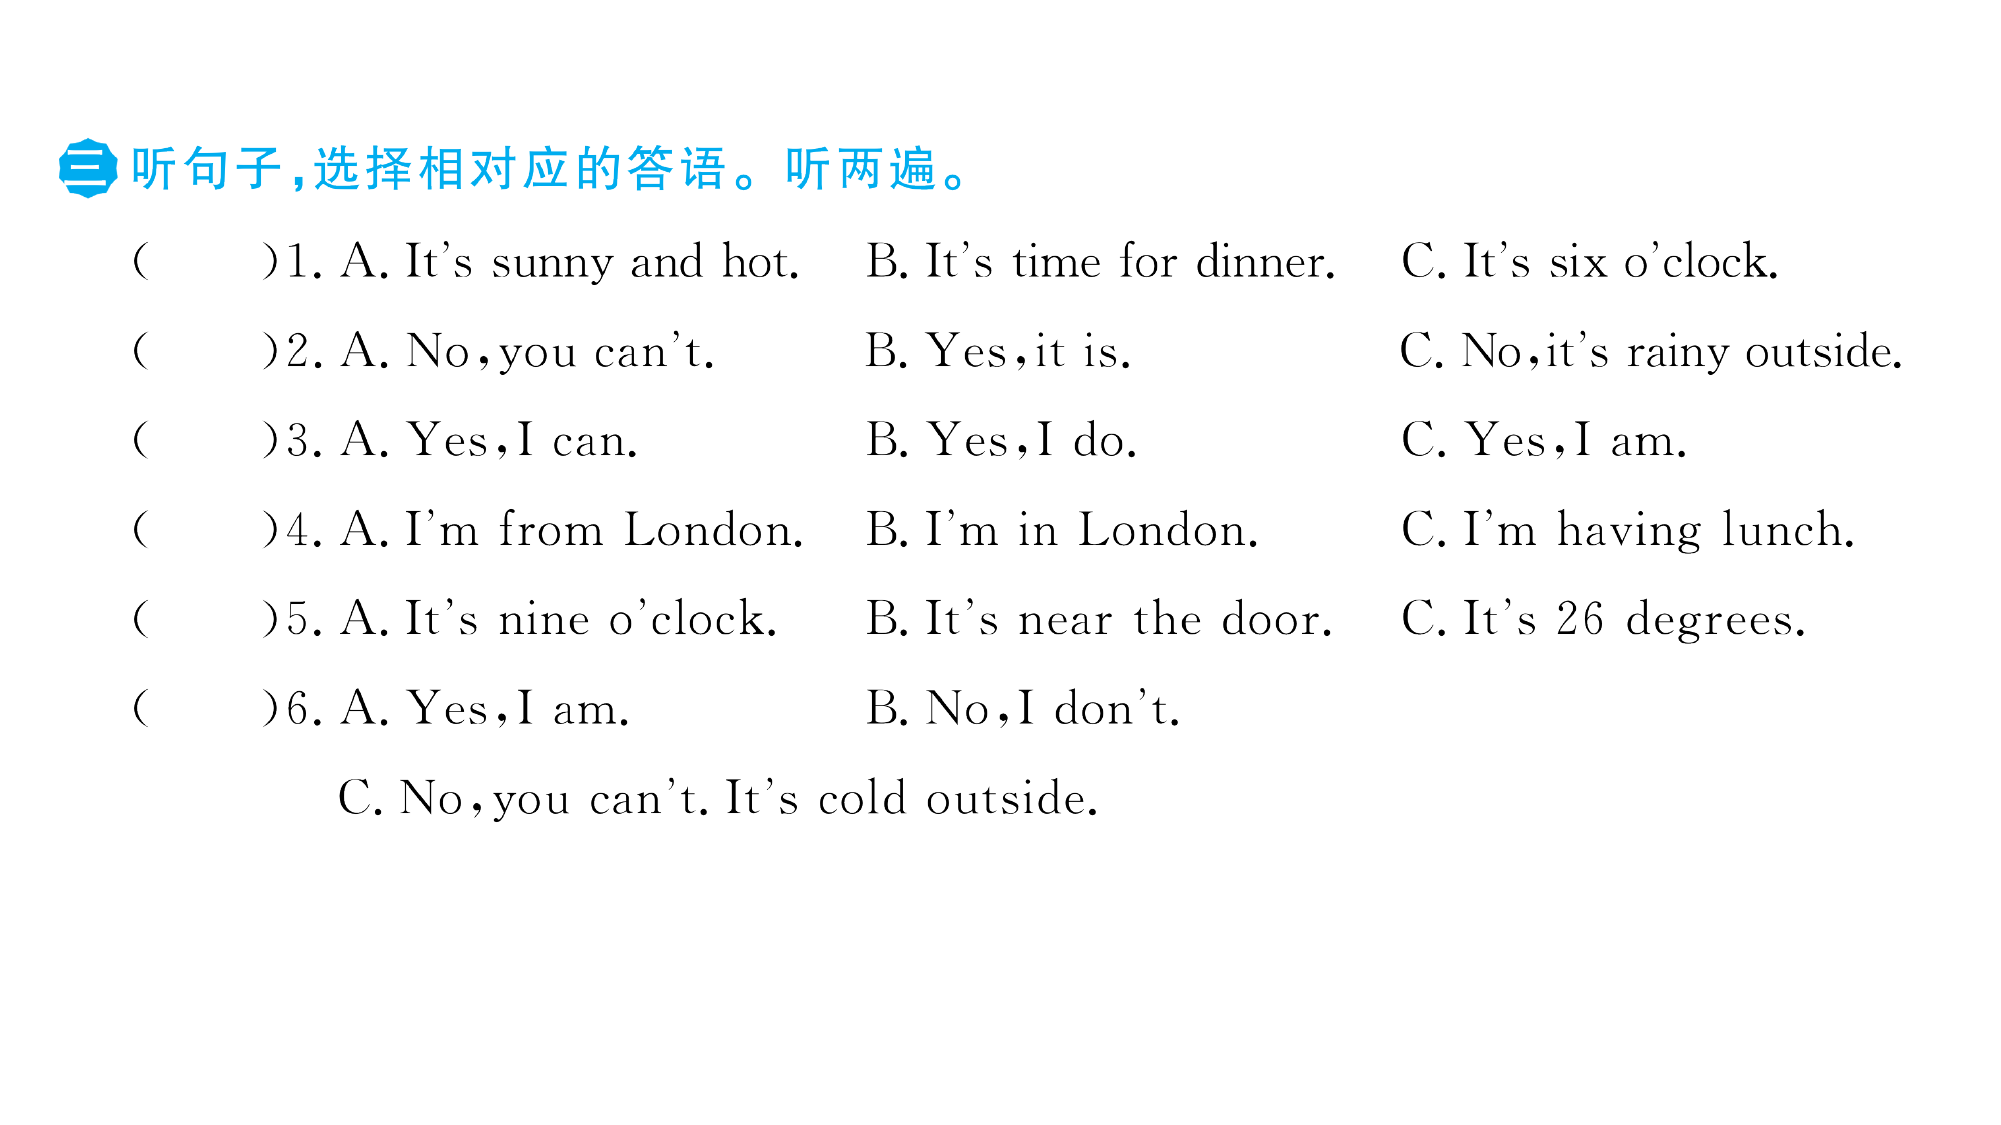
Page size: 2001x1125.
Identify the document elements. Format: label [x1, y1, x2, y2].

picture [55, 125, 1945, 844]
